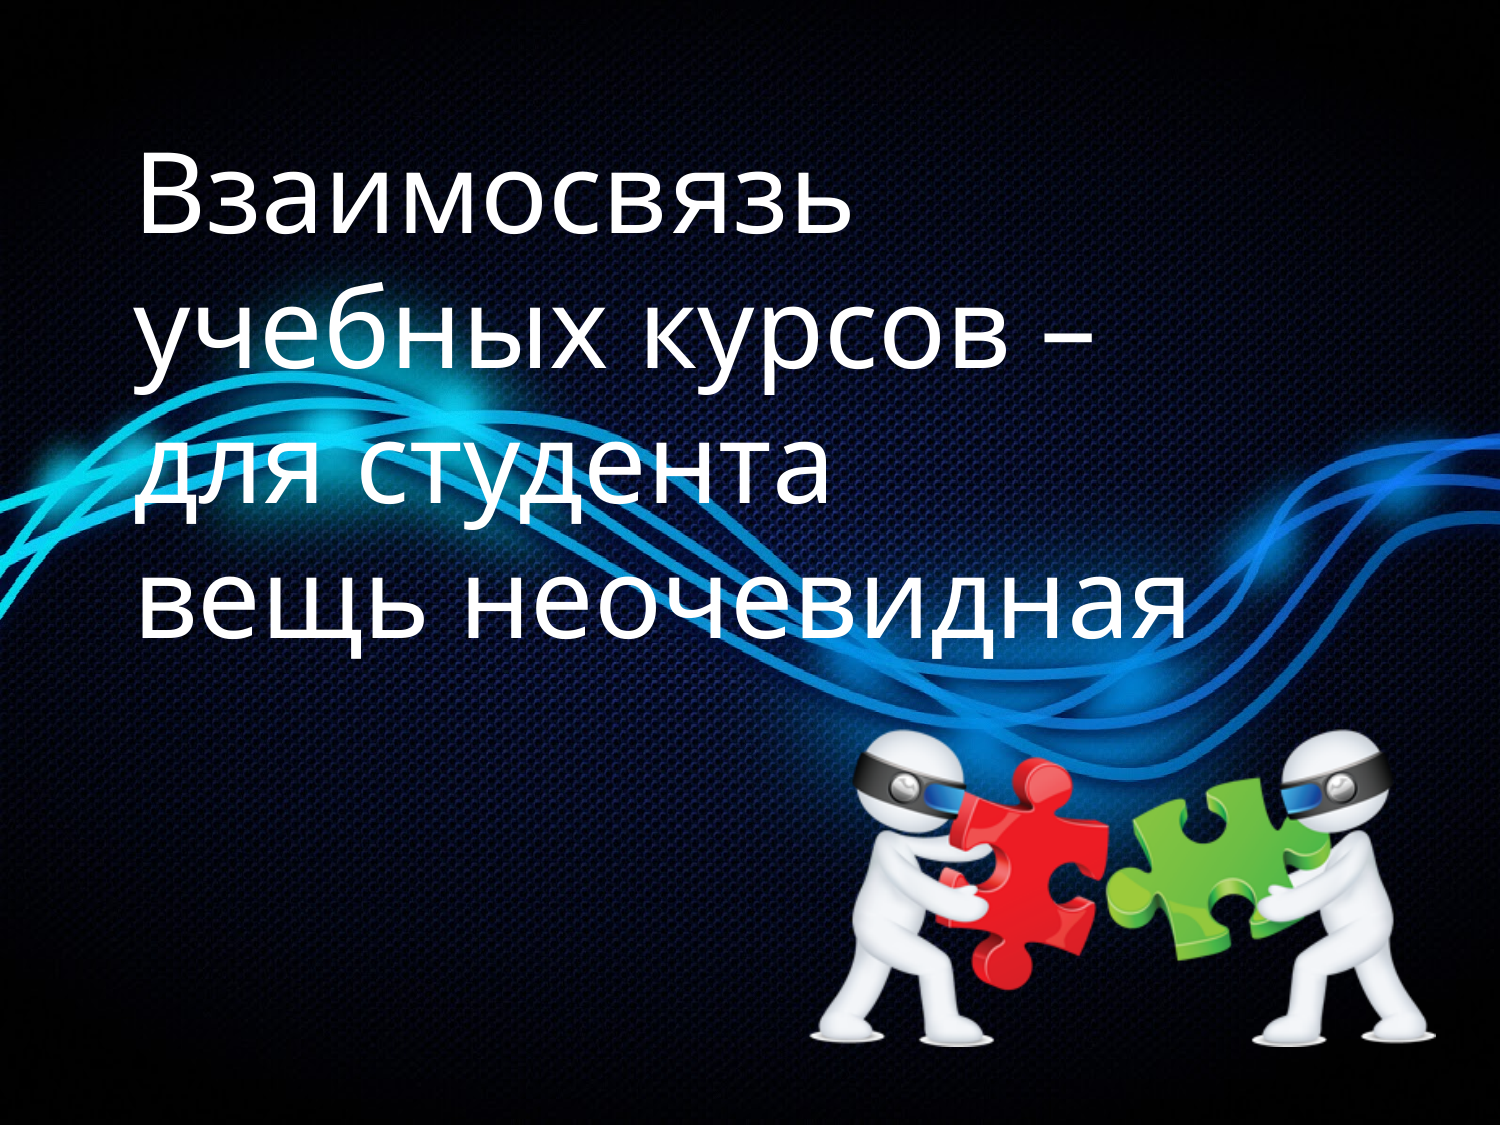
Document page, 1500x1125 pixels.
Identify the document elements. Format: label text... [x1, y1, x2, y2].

text_box Взаимосвязь учебных курсов – для студента вещь неочевидная [118, 113, 1218, 669]
picture [0, 0, 1500, 1125]
